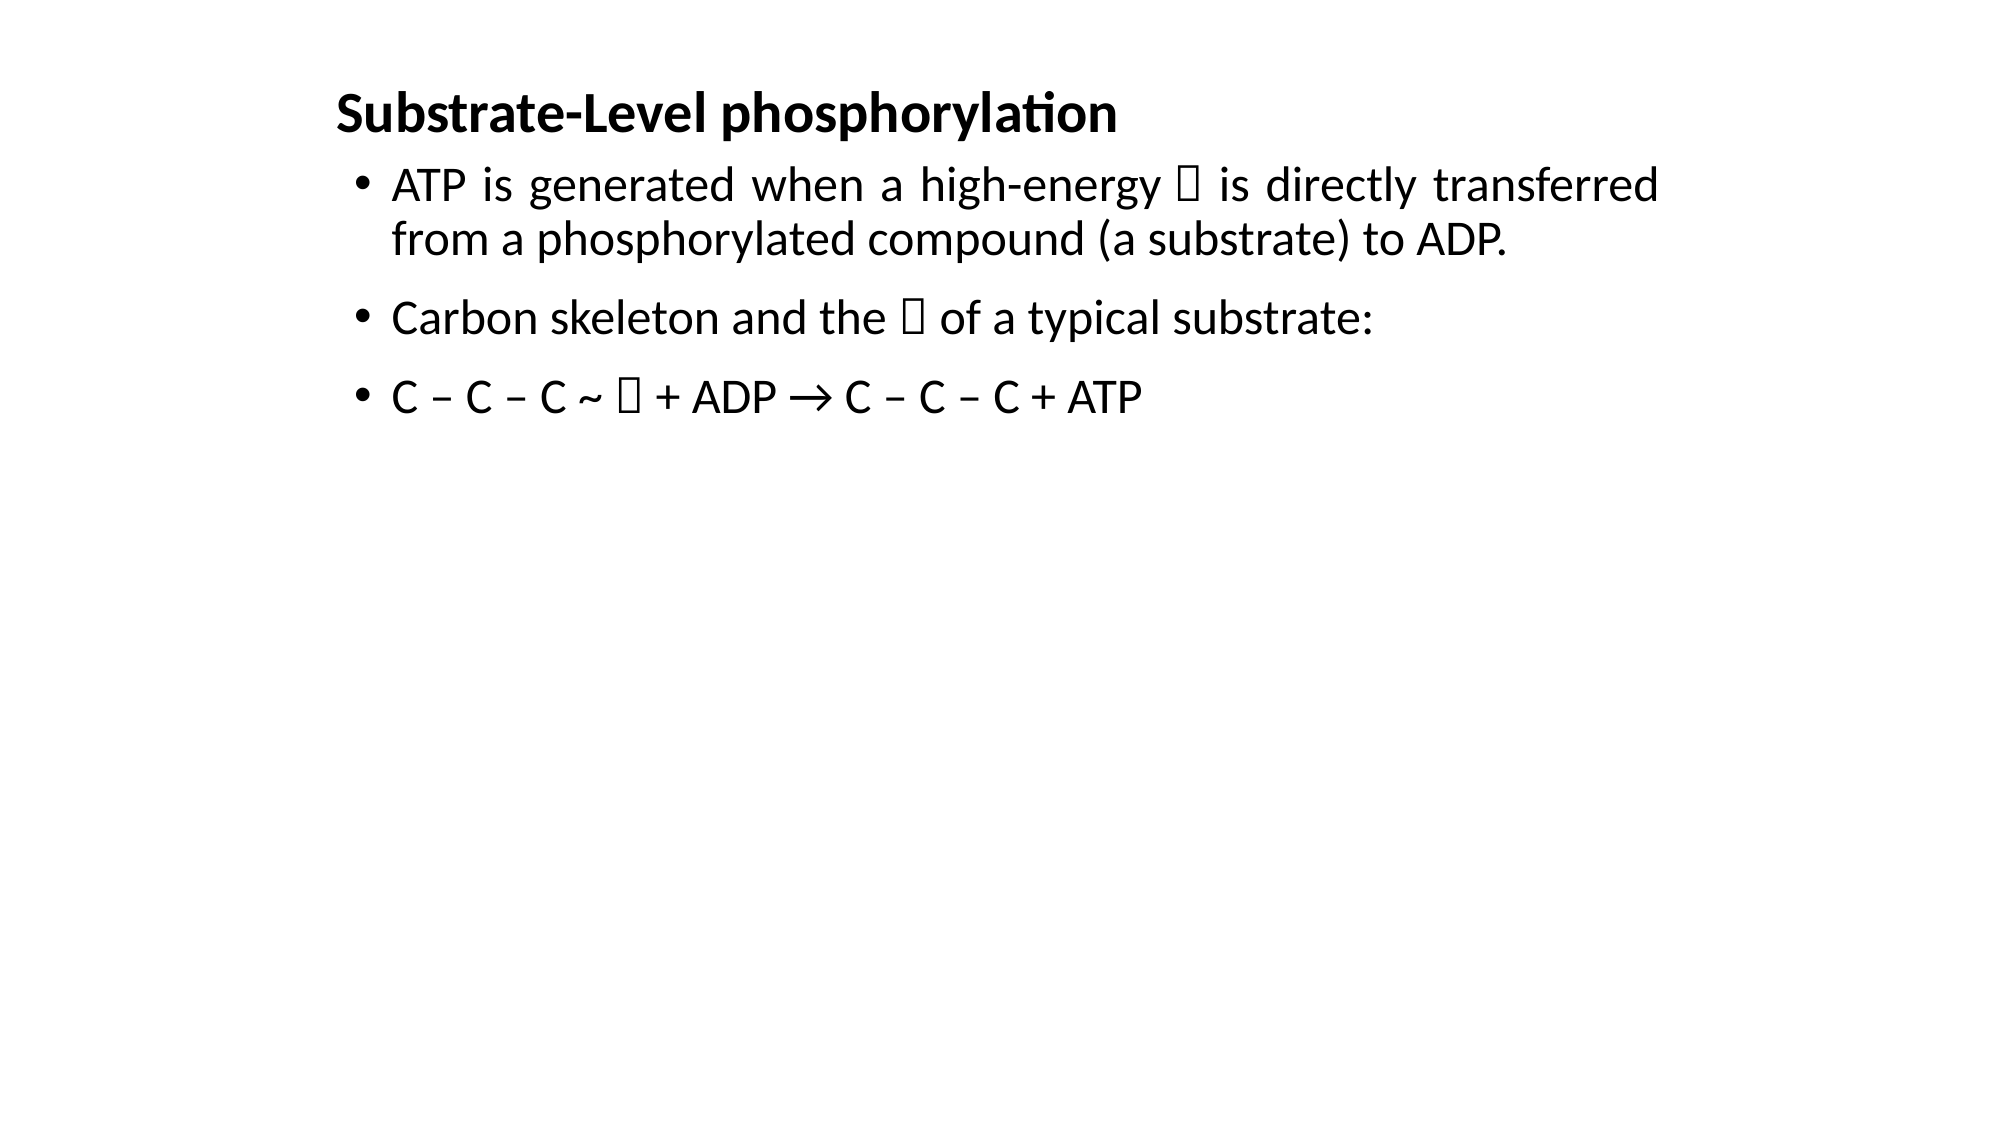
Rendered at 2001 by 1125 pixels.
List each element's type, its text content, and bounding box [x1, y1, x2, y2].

list Substrate-Level phosphorylation ATP is generated when a high-energy  is directly transferred from a phosphorylated compound (a substrate) to ADP. Carbon skeleton and the  of a typical substrate: C – C – C ~  + ADP → C – C – C + ATP [312, 75, 1675, 1088]
